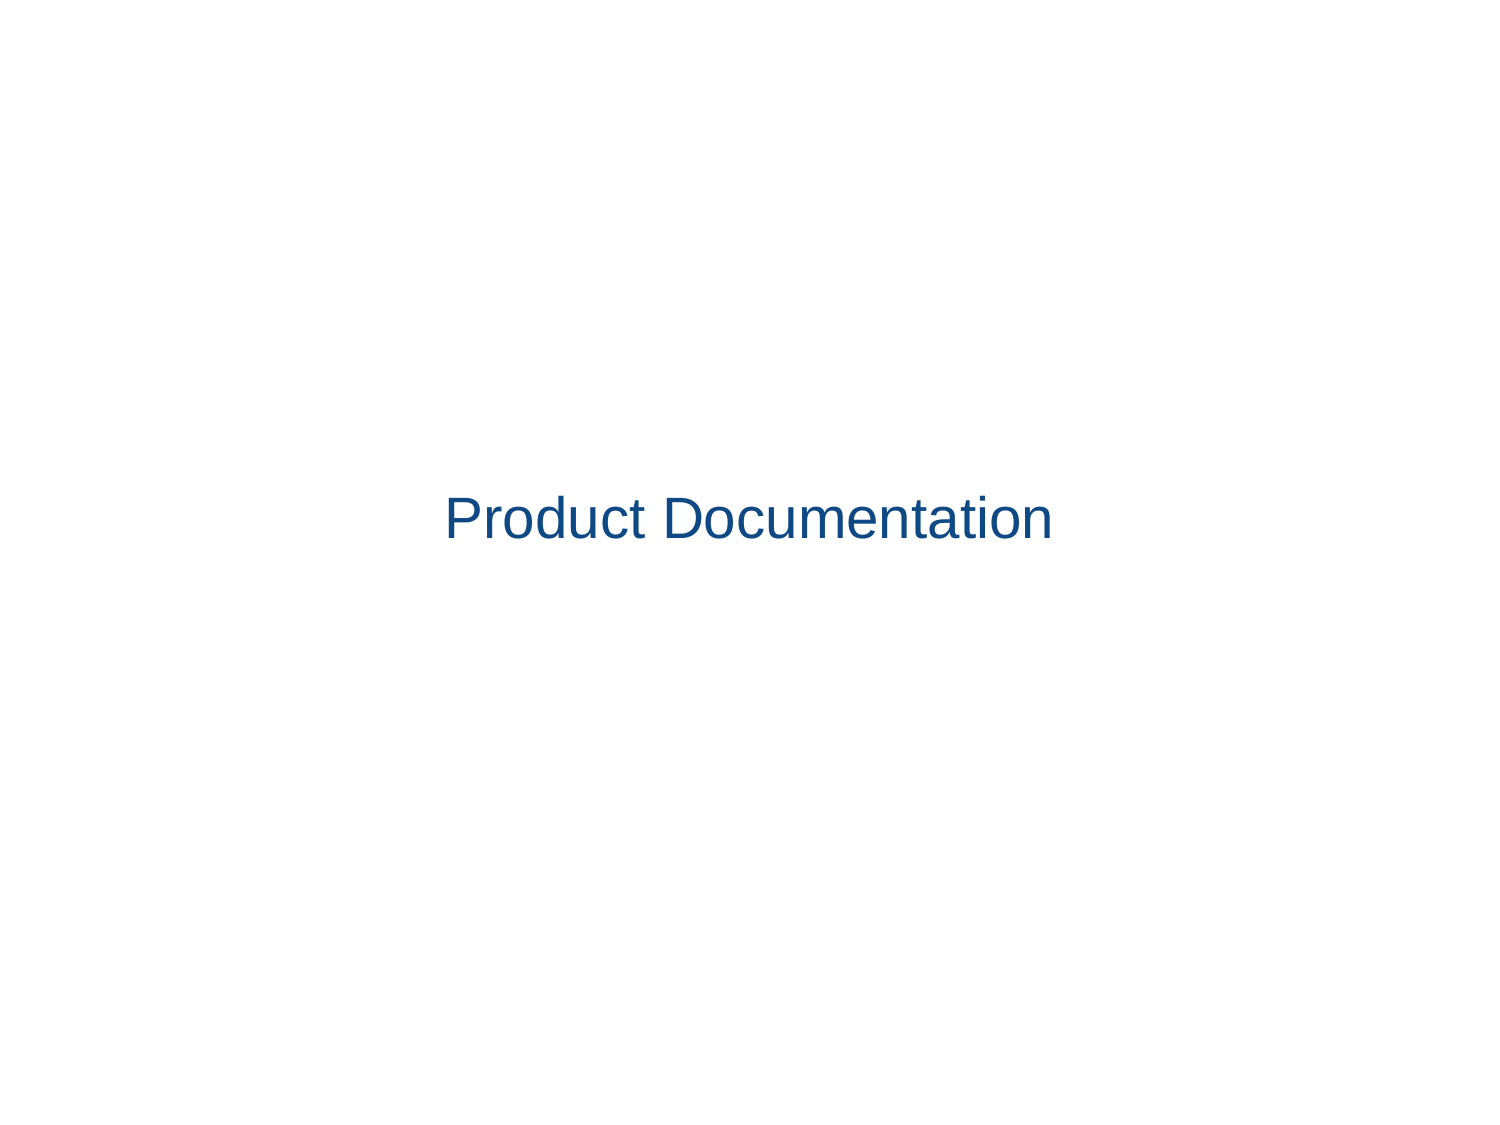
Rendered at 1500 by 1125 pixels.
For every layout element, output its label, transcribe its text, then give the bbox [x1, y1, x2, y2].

title Product Documentation [74, 462, 1426, 568]
